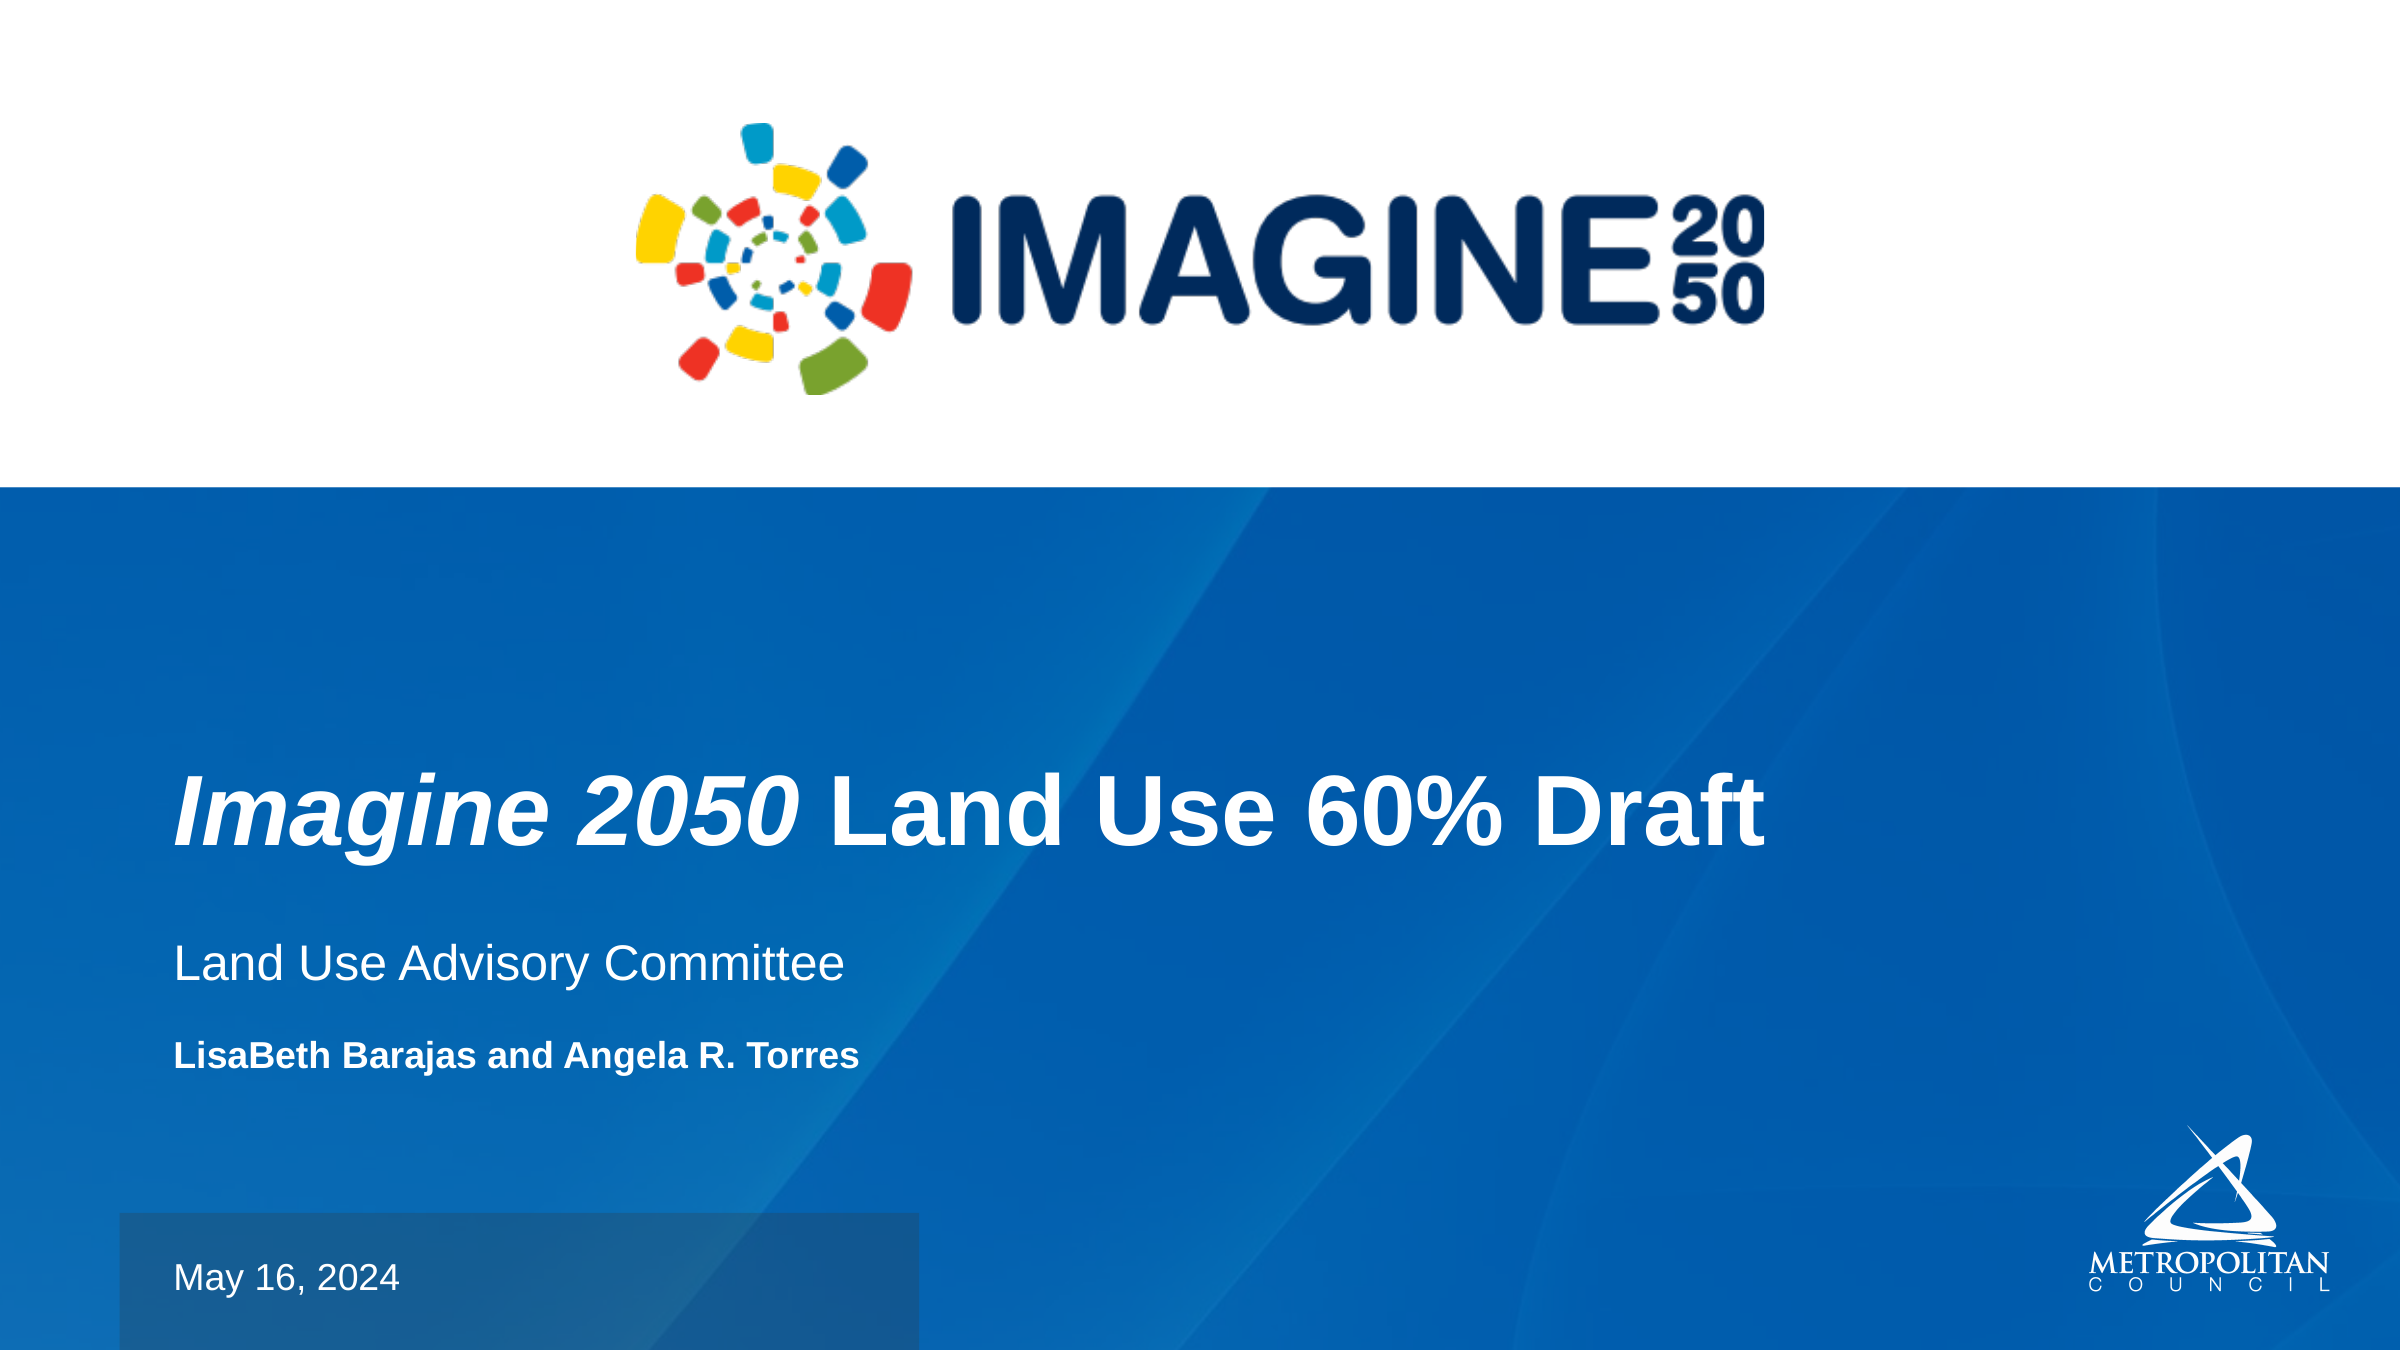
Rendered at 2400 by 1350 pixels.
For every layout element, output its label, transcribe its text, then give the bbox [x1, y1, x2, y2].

picture [2068, 1104, 2350, 1312]
list Land Use Advisory Committee [158, 929, 1263, 994]
list LisaBeth Barajas and Angela R. Torres [158, 1028, 1263, 1091]
title Imagine 2050 Land Use 60% Draft [158, 613, 2213, 875]
list May 16, 2024 [158, 1250, 988, 1313]
